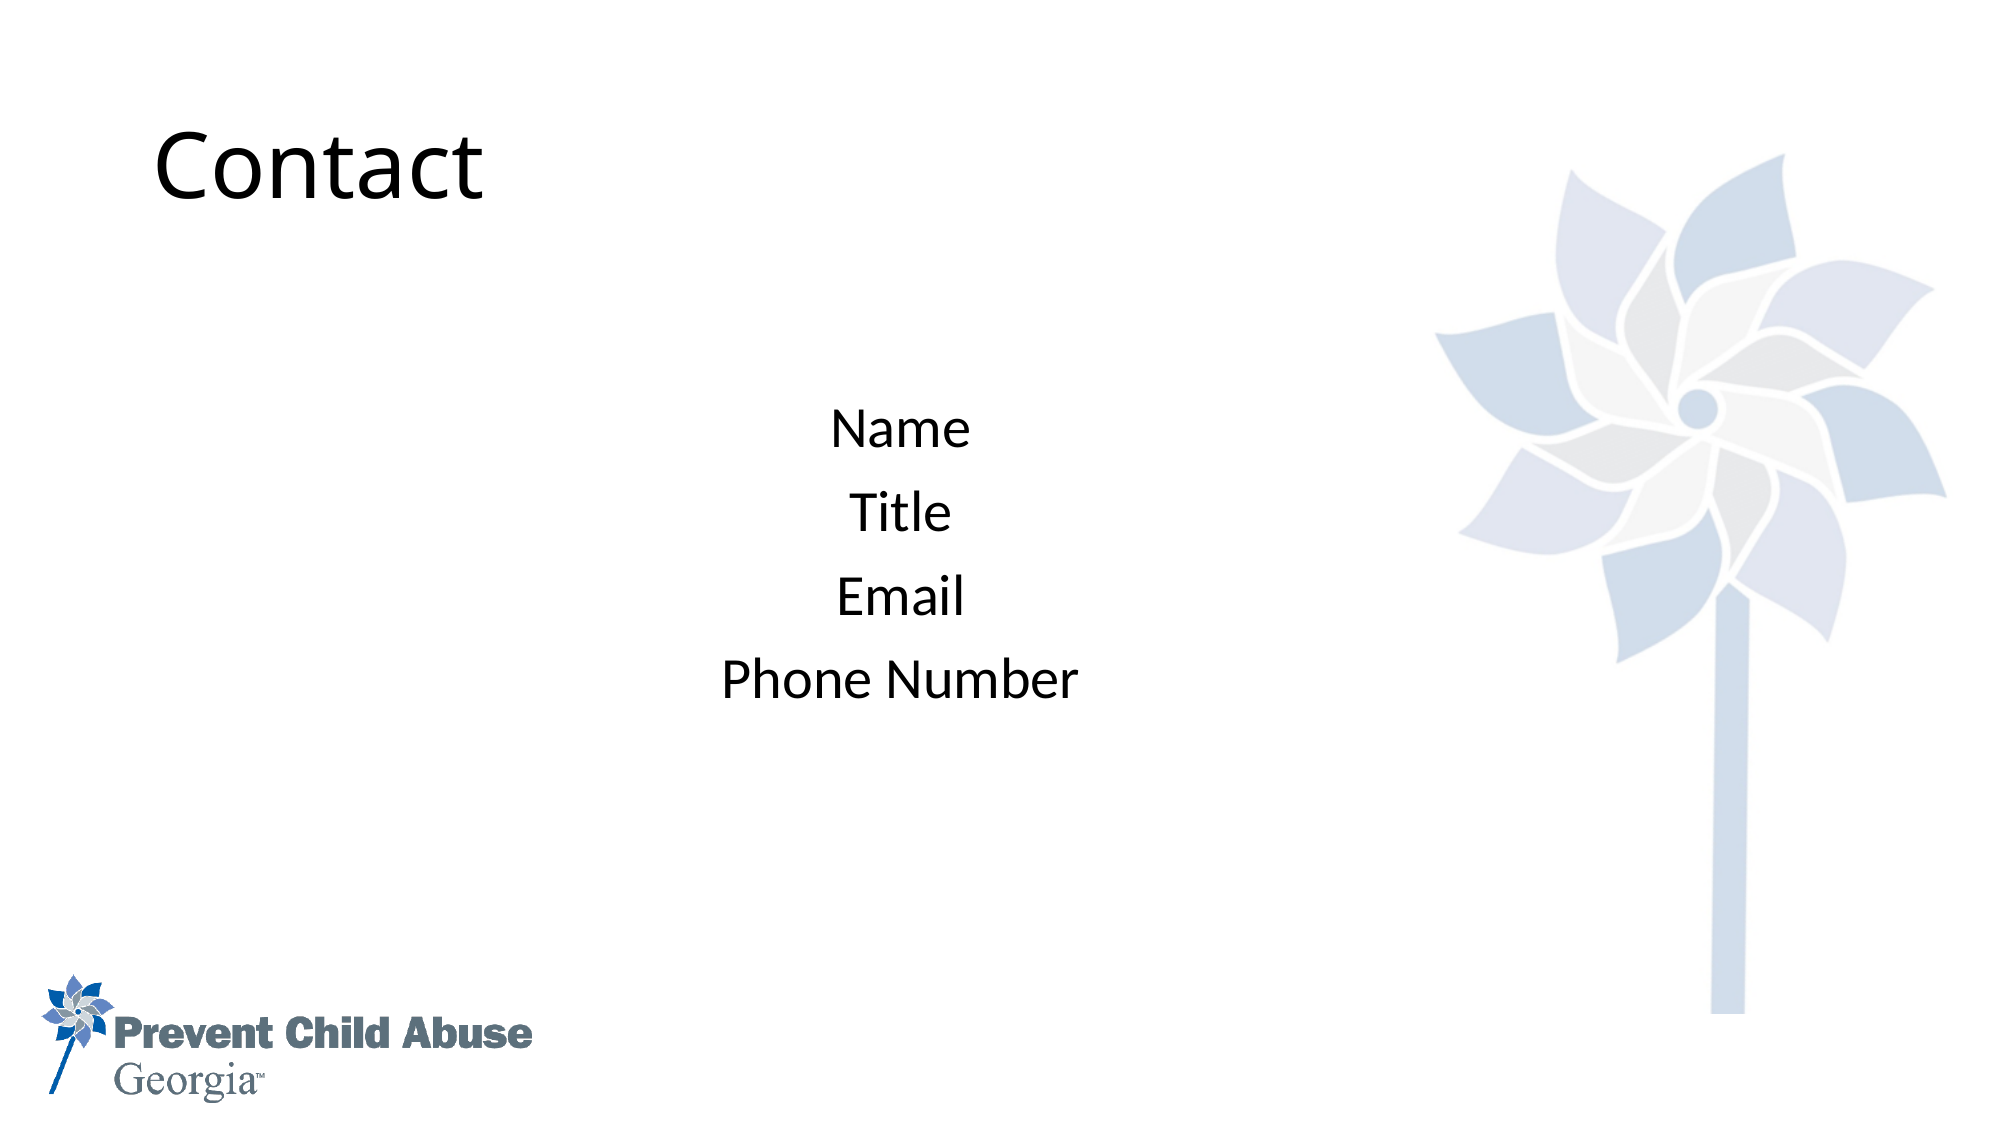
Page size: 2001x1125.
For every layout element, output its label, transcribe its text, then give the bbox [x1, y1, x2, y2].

picture [1406, 124, 1959, 1014]
list Name Title Email Phone Number [38, 299, 1764, 1014]
title Contact [137, 59, 1863, 278]
picture [41, 1014, 532, 1103]
